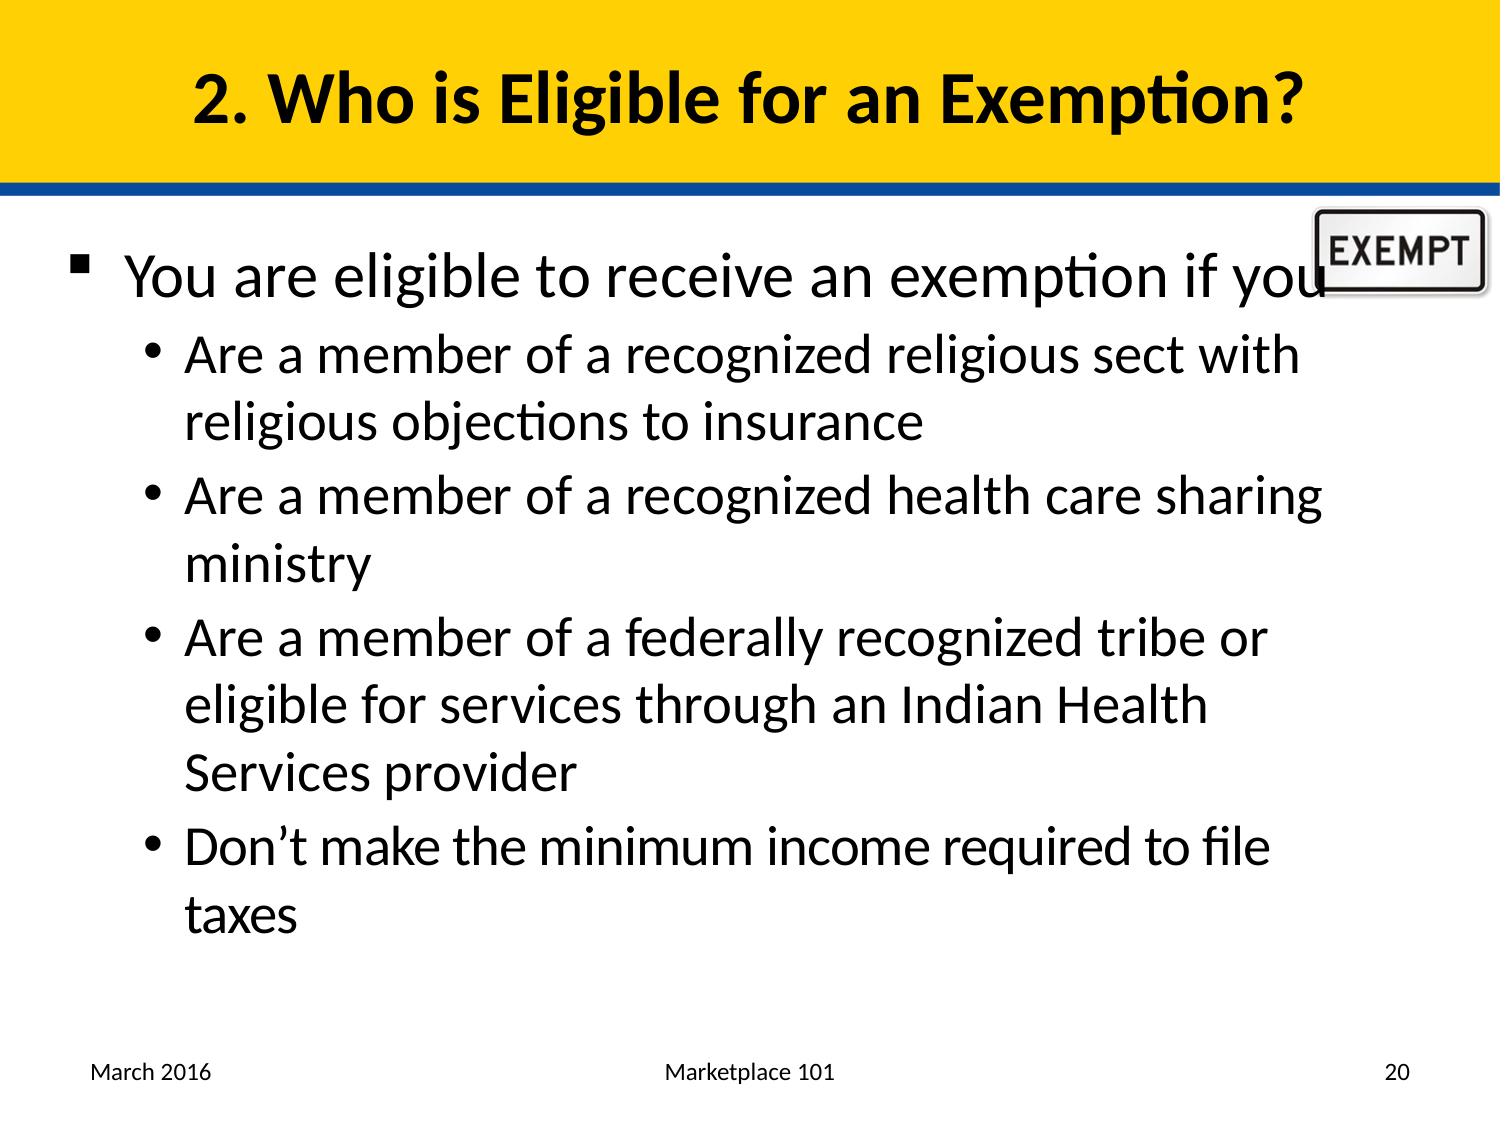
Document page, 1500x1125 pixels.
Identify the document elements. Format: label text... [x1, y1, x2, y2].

footer Marketplace 101 [425, 1040, 1074, 1100]
title 2. Who is Eligible for an Exemption? [0, 0, 1500, 188]
picture [1311, 206, 1493, 301]
slide_number 20 [1074, 1040, 1425, 1100]
list You are eligible to receive an exemption if you Are a member of a recognized religious sect with religious objections to insurance Are a member of a recognized health care sharing ministry Are a member of a federally recognized tribe or eligible for services through an Indian Health Services provider Don’t make the minimum income required to file taxes [50, 209, 1376, 953]
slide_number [75, 1040, 425, 1100]
